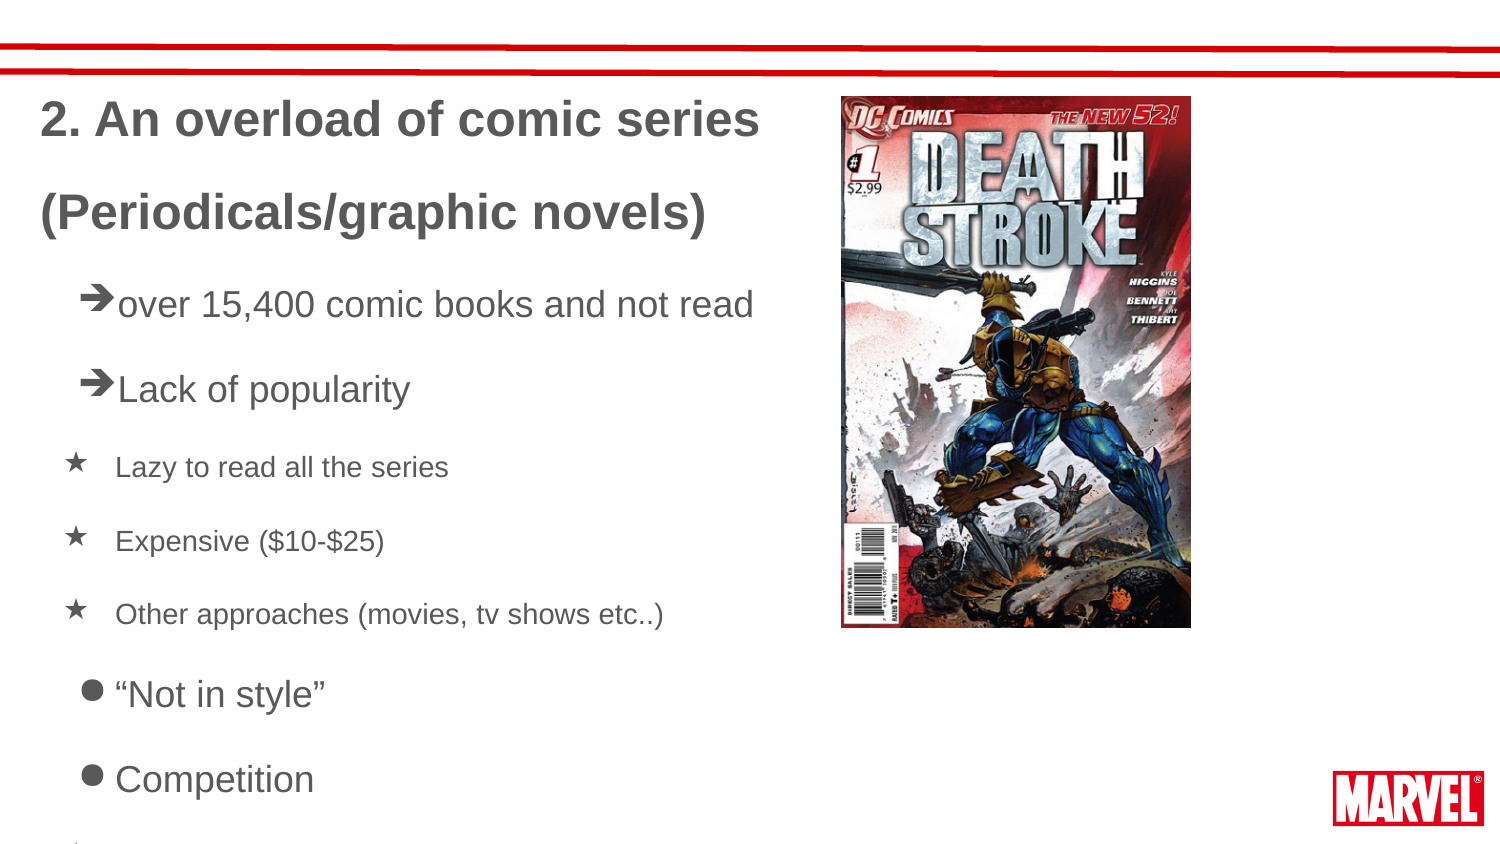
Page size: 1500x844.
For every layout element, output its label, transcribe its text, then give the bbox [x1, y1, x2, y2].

picture [841, 96, 1191, 628]
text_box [0, 71, 1500, 76]
picture [1316, 764, 1500, 831]
list 2. An overload of comic series (Periodicals/graphic novels) over 15,400 comic books and not read Lack of popularity Lazy to read all the series Expensive ($10-$25) Other approaches (movies, tv shows etc..) “Not in style” Competition DC The New 52 [25, 86, 1423, 694]
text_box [0, 46, 1500, 51]
